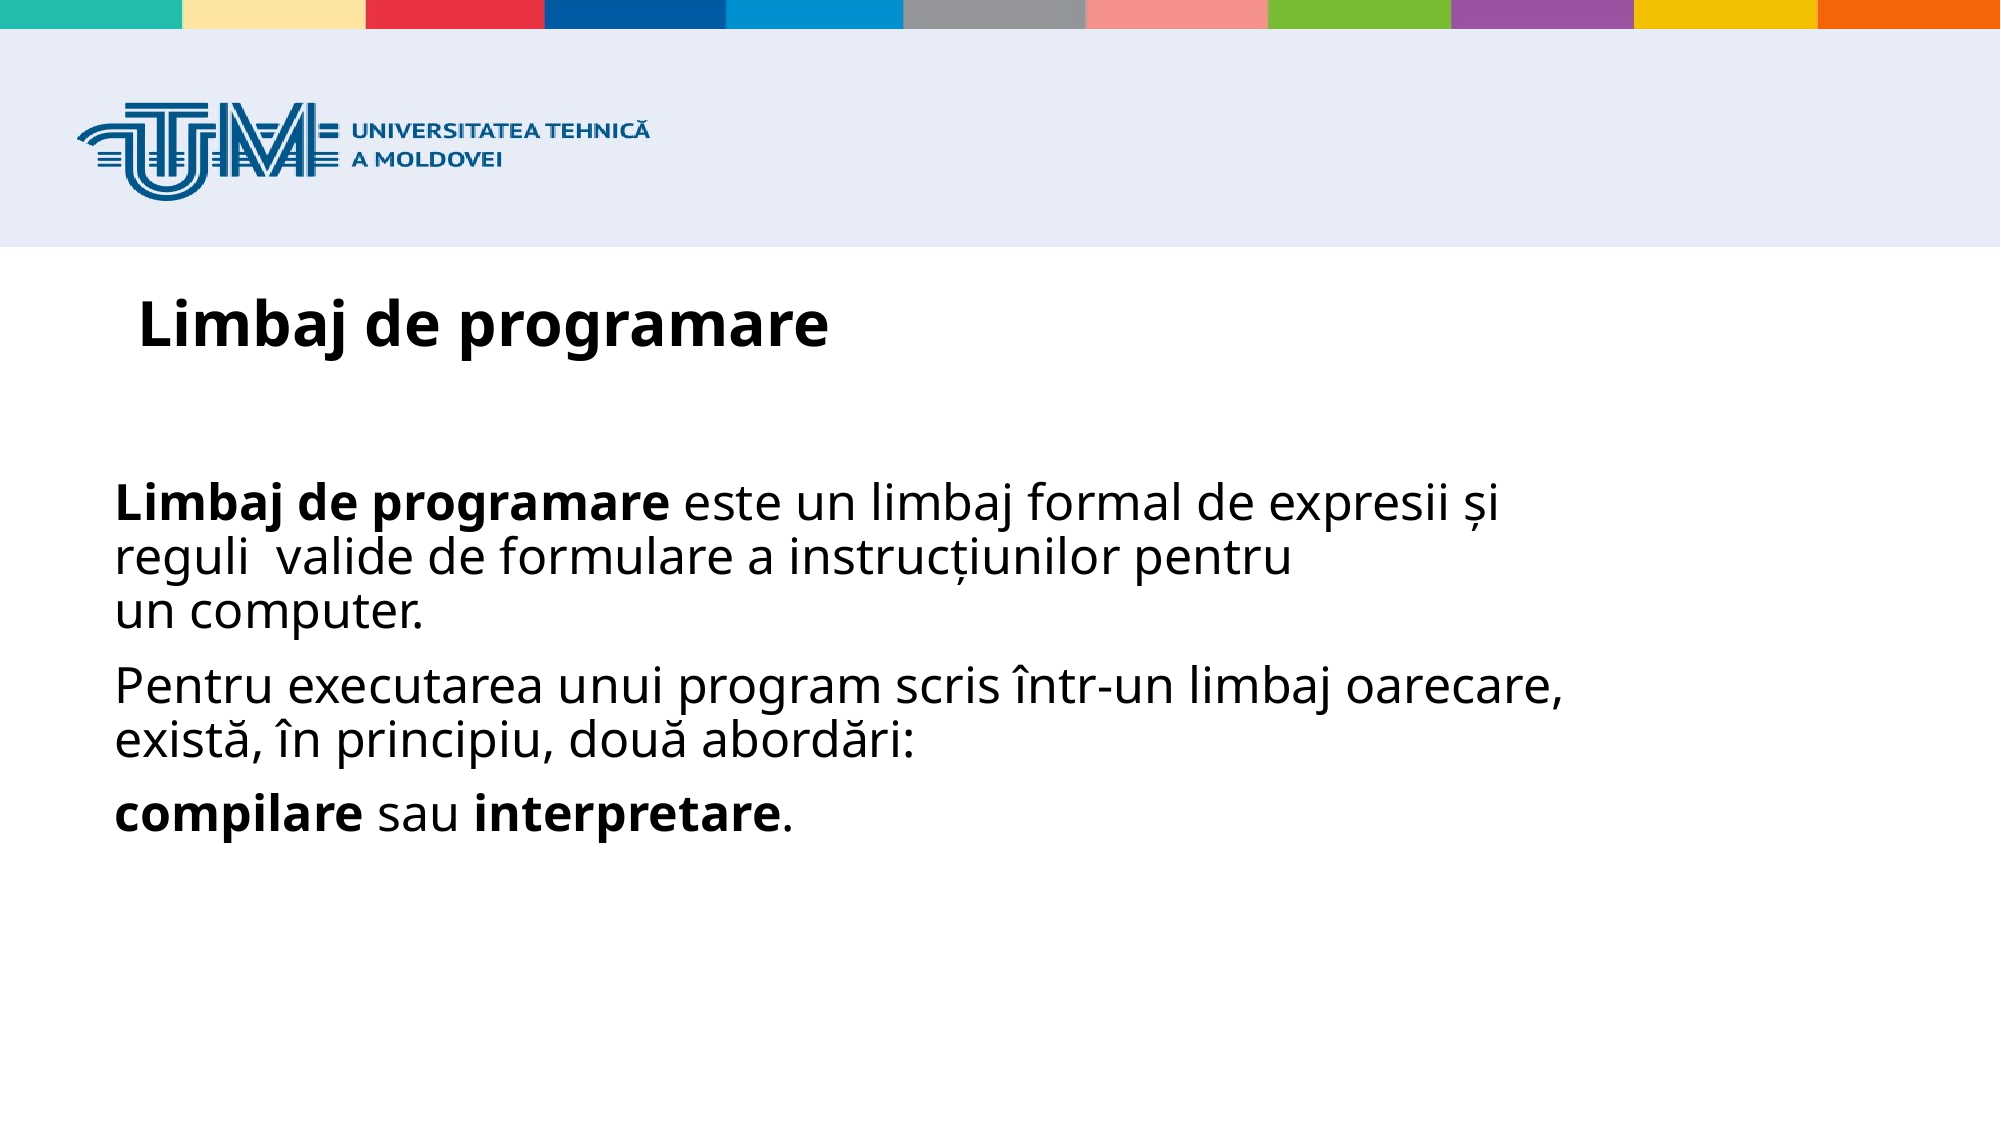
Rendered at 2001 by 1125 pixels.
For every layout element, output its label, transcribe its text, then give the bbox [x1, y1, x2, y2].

list Limbaj de programare este un limbaj formal de expresii și reguli valide de formulare a instrucțiunilor pentru un computer. Pentru executarea unui program scris într-un limbaj oarecare, există, în principiu, două abordări: compilare sau interpretare. [99, 469, 1632, 936]
picture [0, 0, 2001, 1125]
title Limbaj de programare [122, 256, 923, 397]
